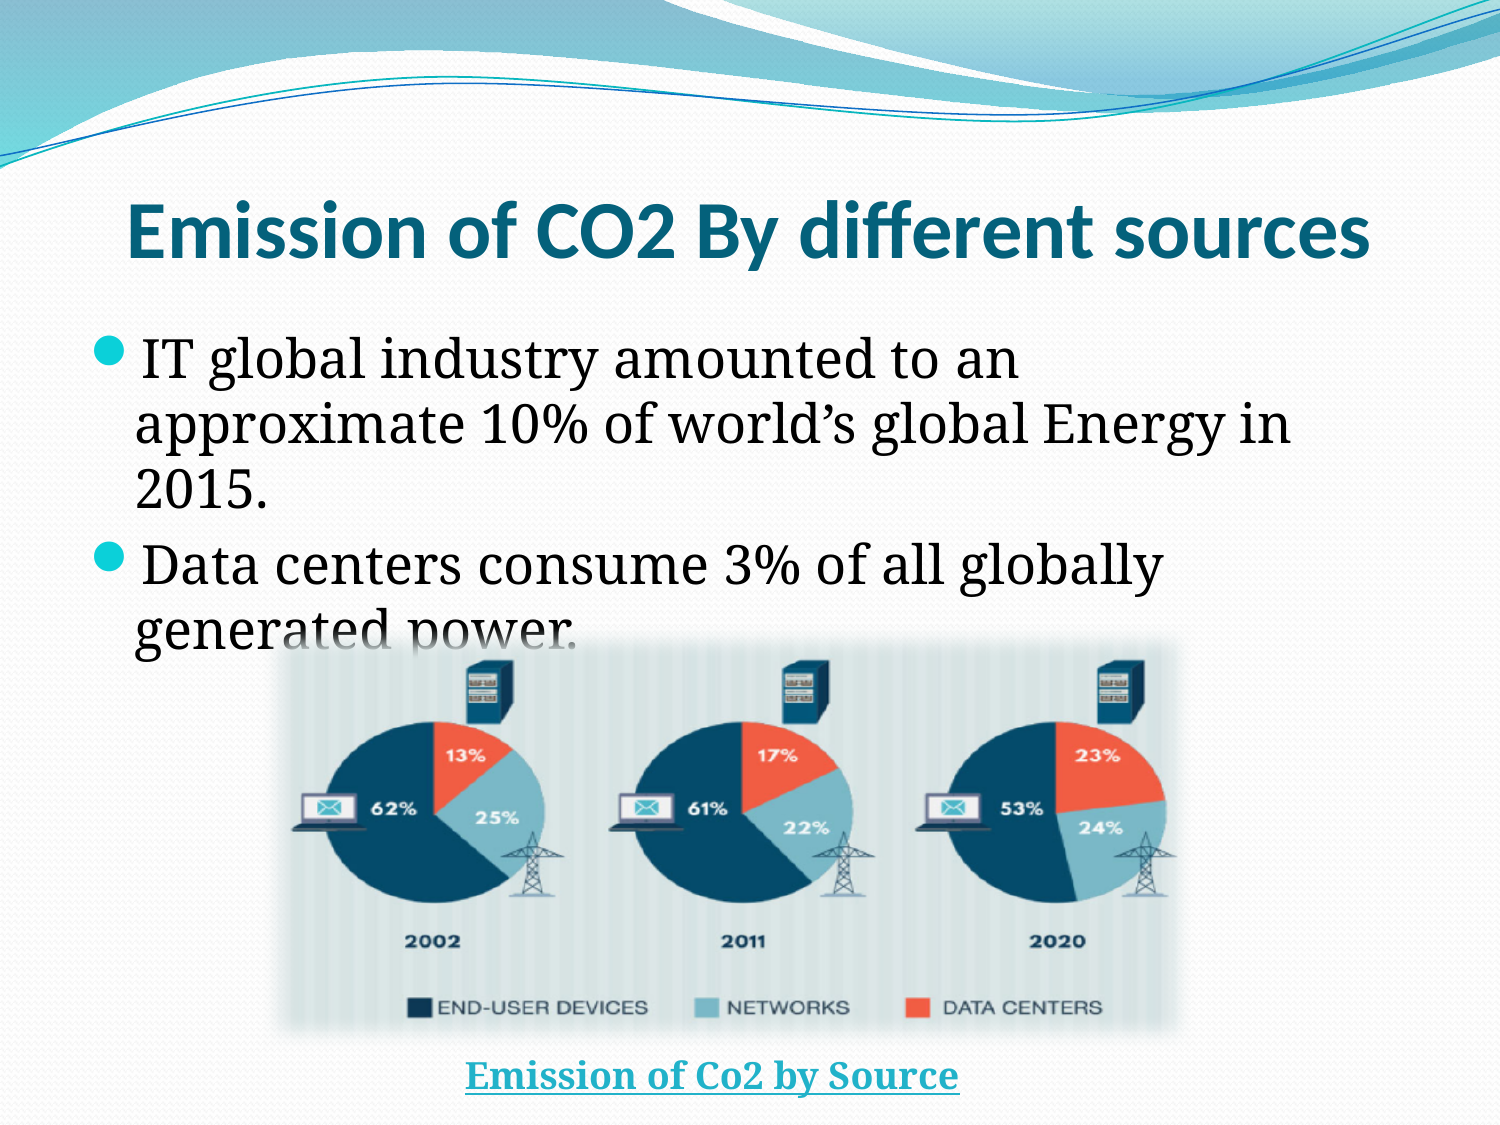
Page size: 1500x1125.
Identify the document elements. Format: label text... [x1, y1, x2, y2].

text_box Emission of Co2 by Source [449, 1060, 975, 1105]
picture [262, 624, 1193, 1048]
list IT global industry amounted to an approximate 10% of world’s global Energy in 2015. Data centers consume 3% of all globally generated power. [75, 317, 1425, 1038]
title Emission of CO2 By different sources [75, 87, 1425, 275]
